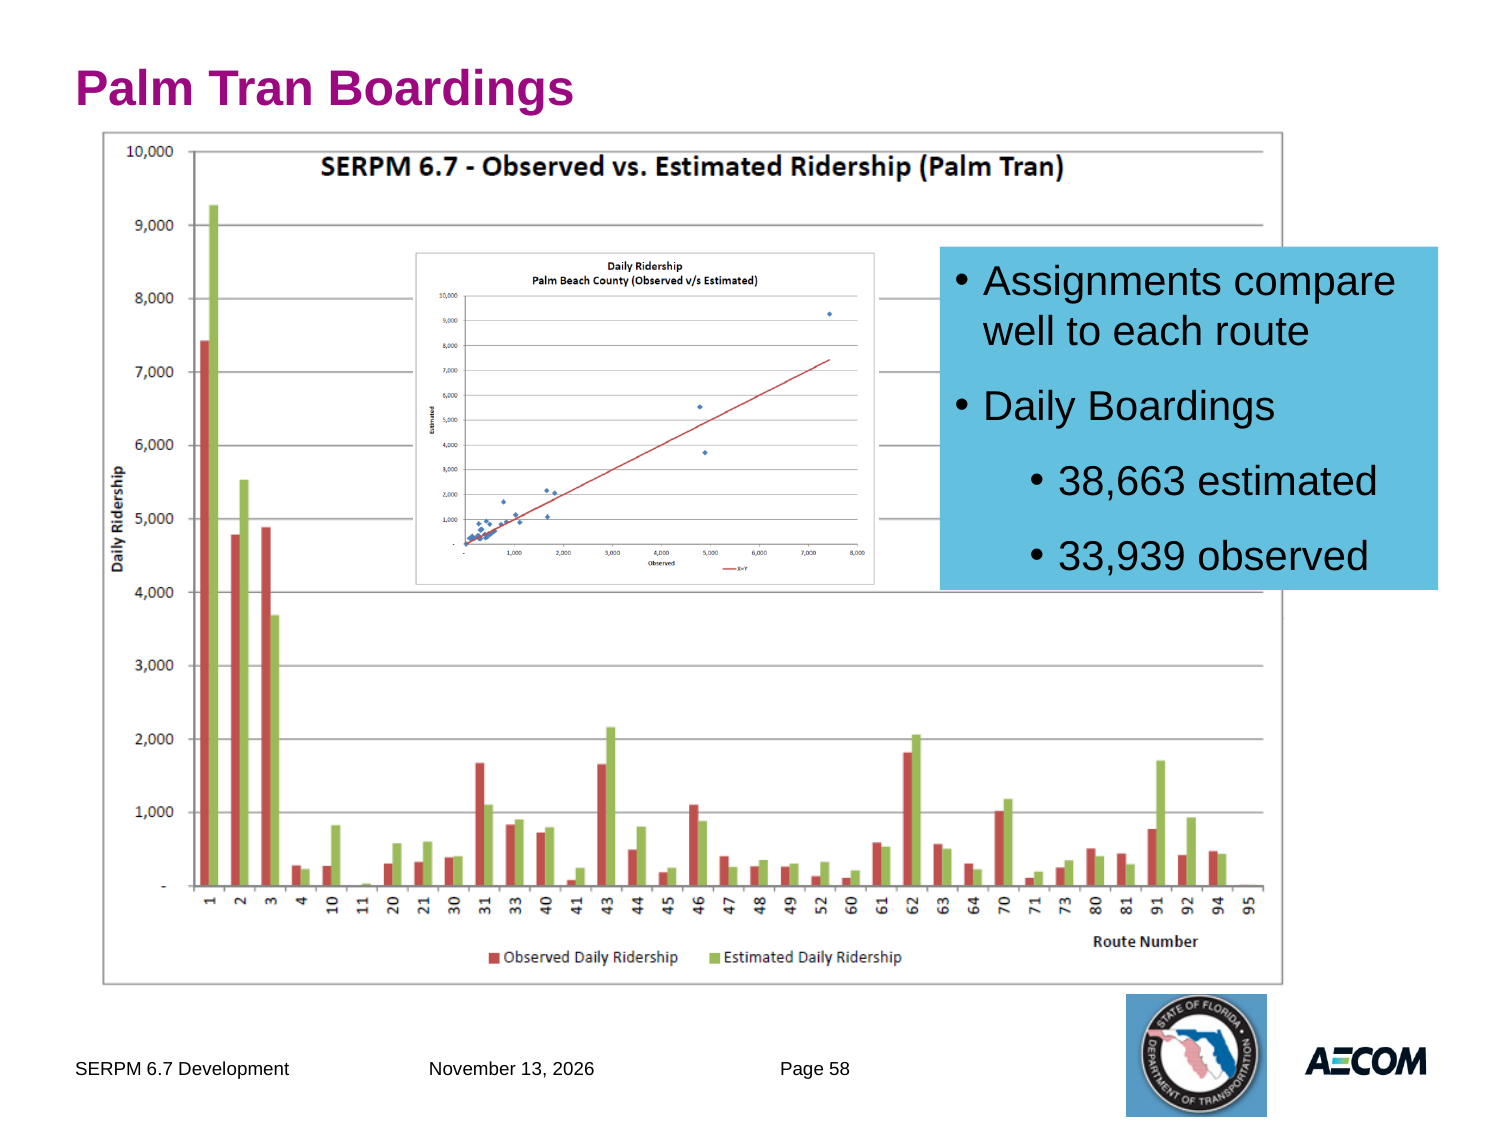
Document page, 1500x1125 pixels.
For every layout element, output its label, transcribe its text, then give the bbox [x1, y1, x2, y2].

footer SERPM 6.7 Development [75, 1054, 369, 1081]
picture [1302, 1041, 1429, 1080]
title Palm Tran Boardings [75, 55, 1425, 120]
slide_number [428, 1054, 719, 1081]
slide_number Page 58 [779, 1054, 927, 1081]
text_box Assignments compare well to each route Daily Boardings 38,663 estimated 33,939 observed [1293, 246, 1439, 590]
picture [99, 127, 1289, 990]
picture [1126, 994, 1267, 1117]
